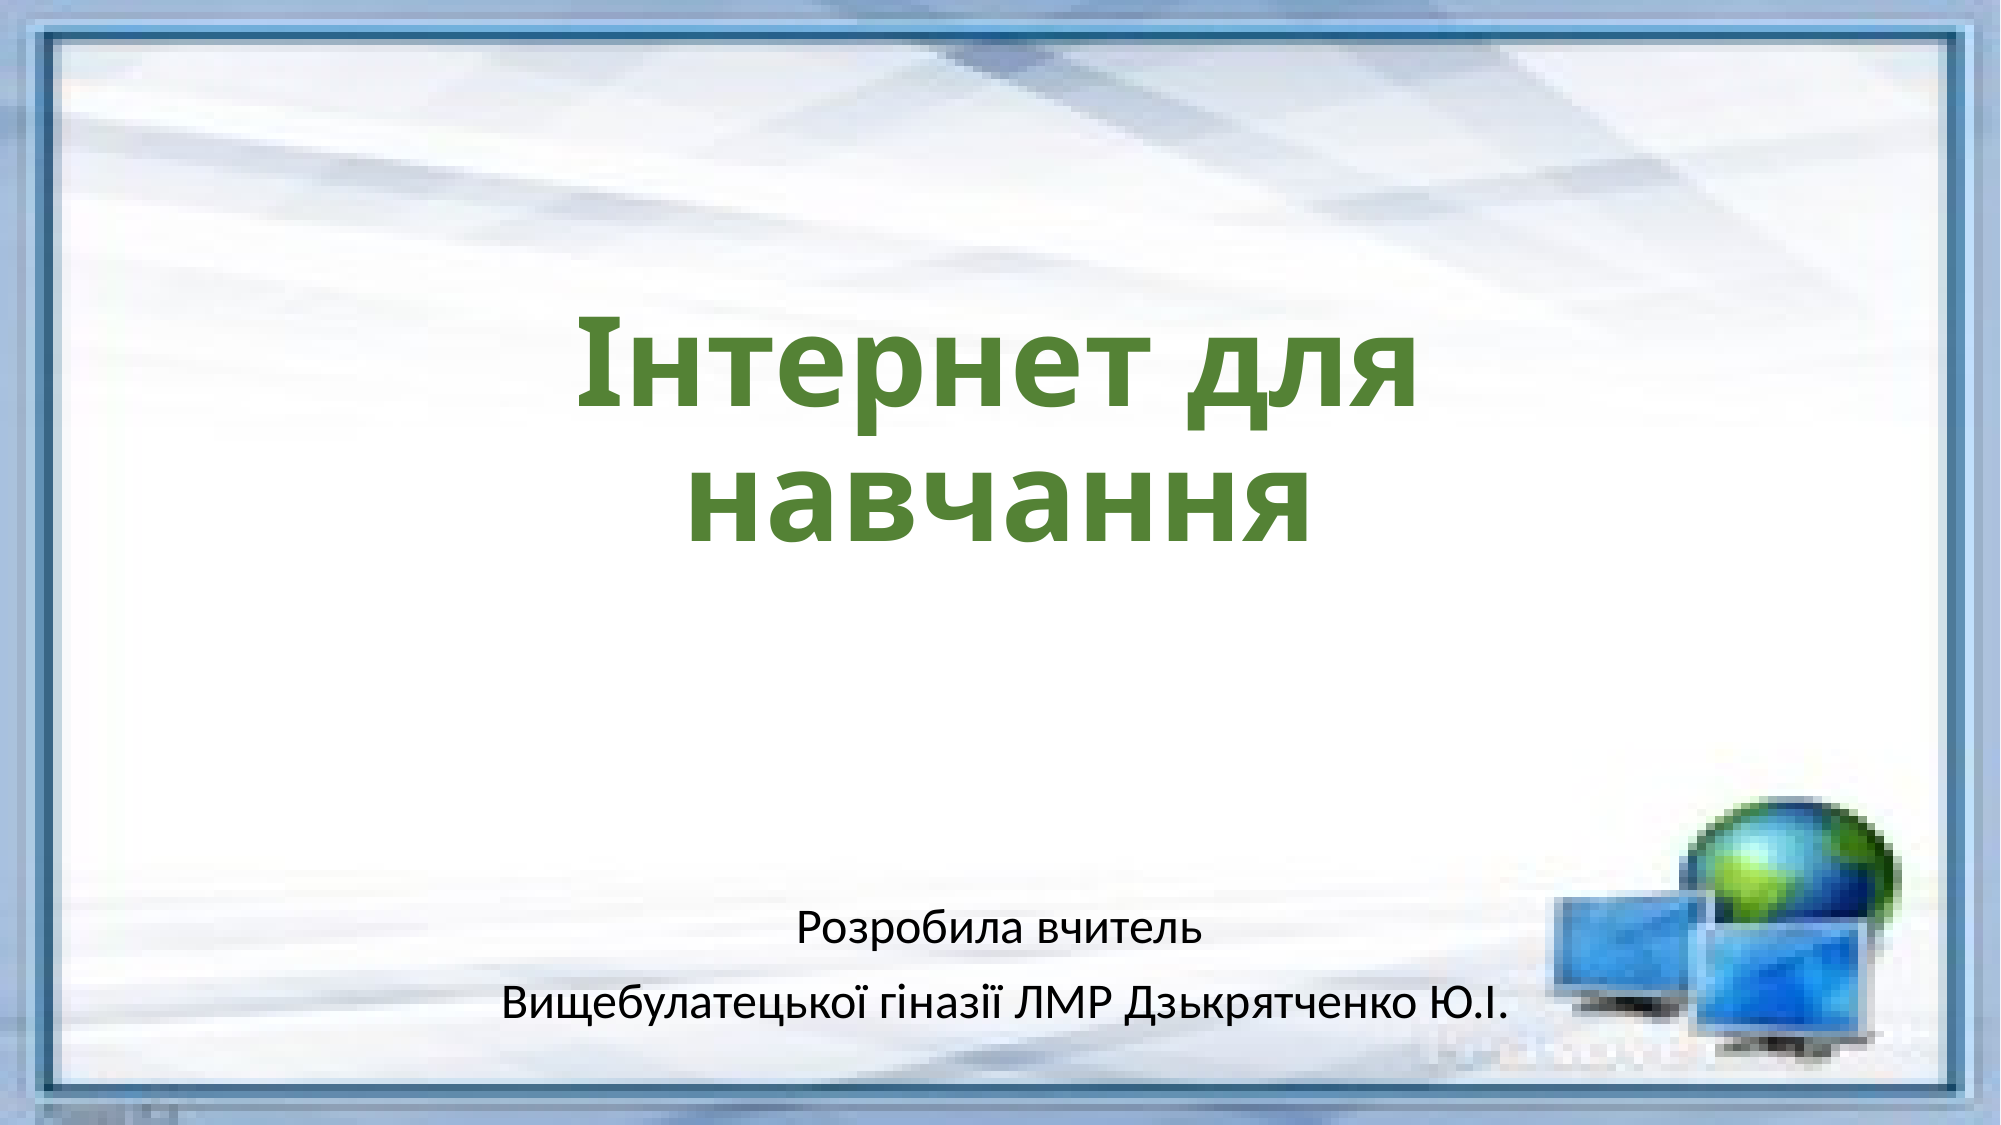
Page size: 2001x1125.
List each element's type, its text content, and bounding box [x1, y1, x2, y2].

picture [0, 0, 2001, 1125]
subtitle Розробила вчитель Вищебулатецької гіназії ЛМР Дзькрятченко Ю.І. [249, 893, 1750, 1125]
title Інтернет для навчання [249, 184, 1750, 576]
